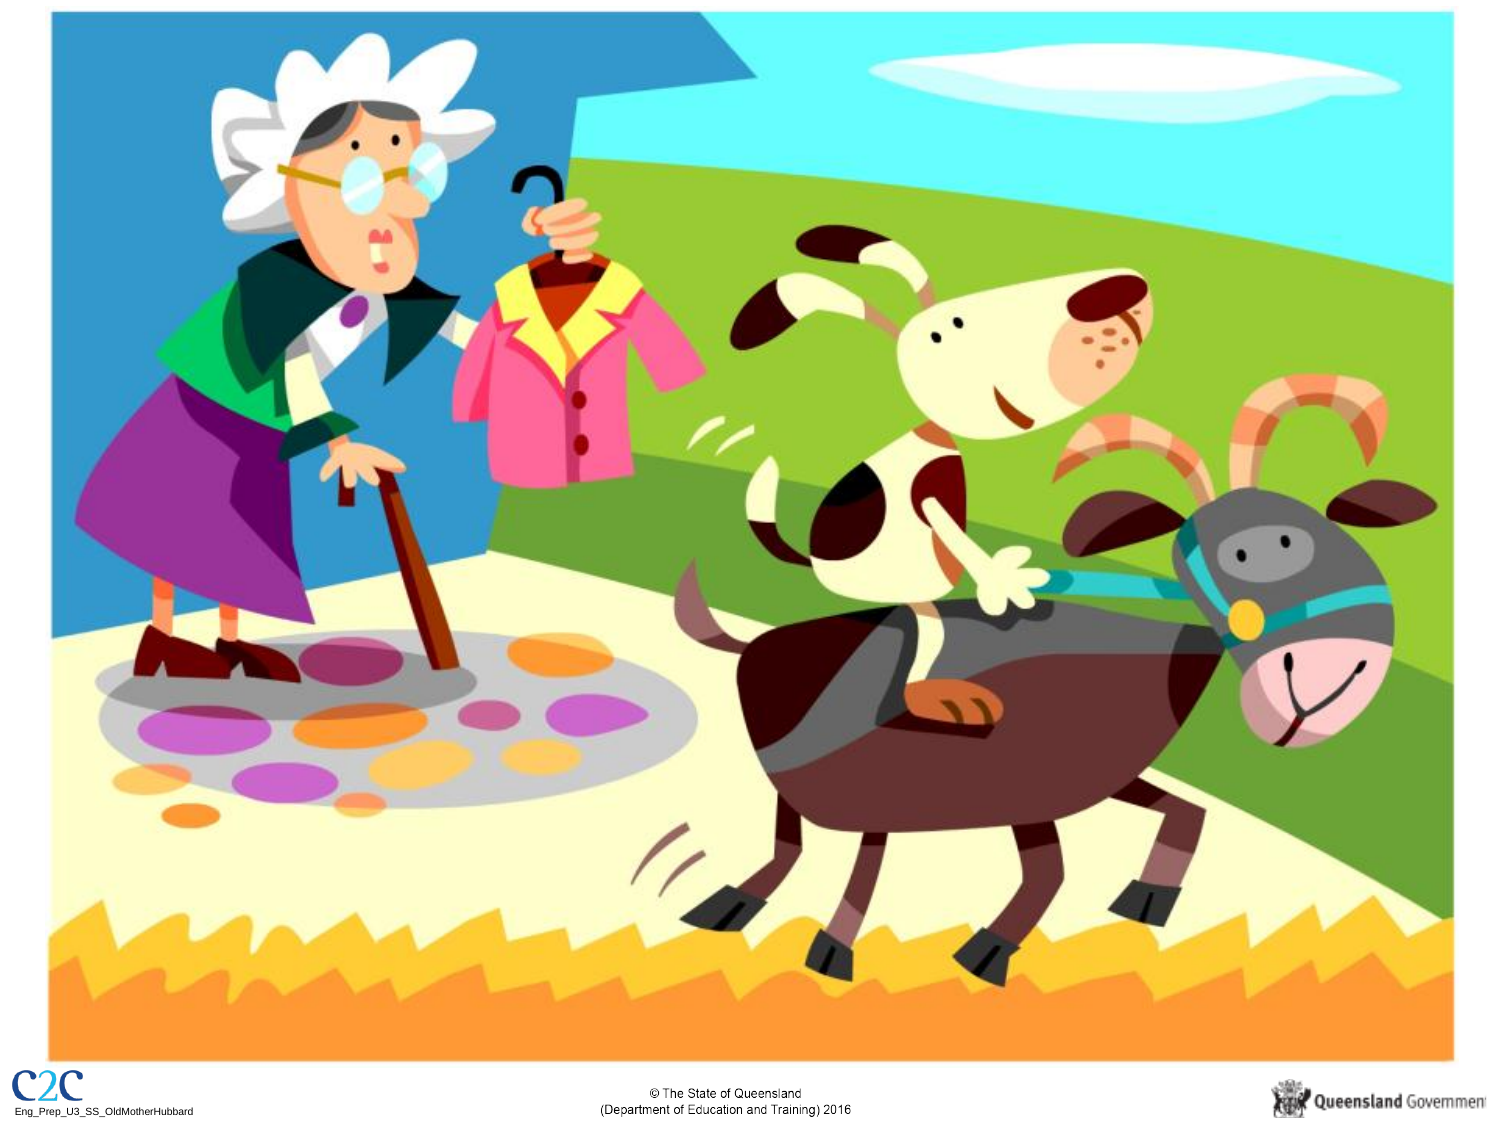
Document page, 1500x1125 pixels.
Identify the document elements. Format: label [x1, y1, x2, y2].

picture [600, 1086, 851, 1118]
picture [45, 5, 1460, 1068]
picture [12, 1070, 83, 1101]
